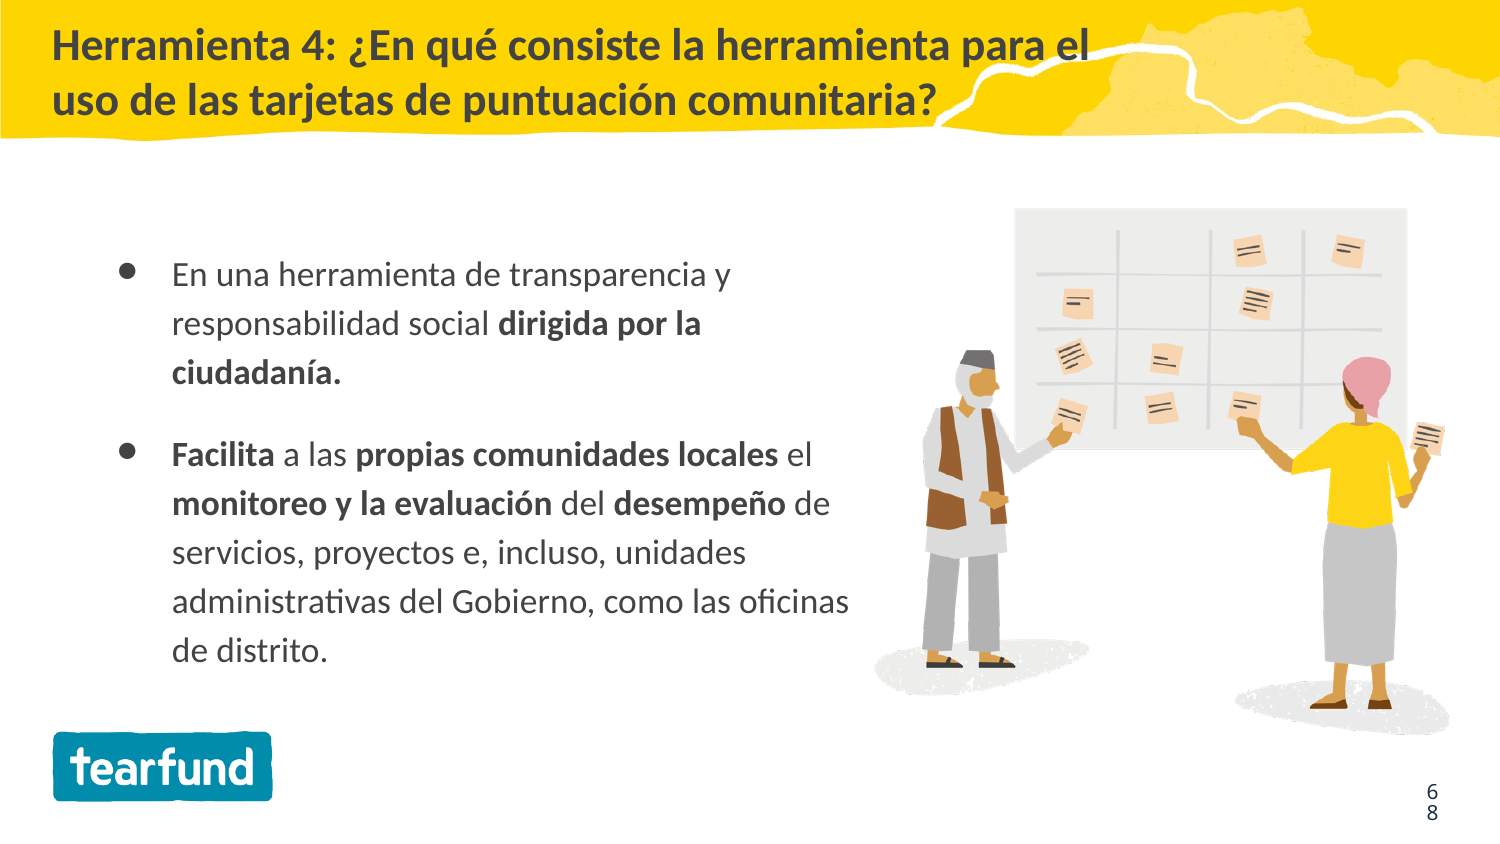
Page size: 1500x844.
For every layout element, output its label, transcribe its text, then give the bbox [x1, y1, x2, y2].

picture [0, 0, 1500, 844]
title Herramienta 4: ¿En qué consiste la herramienta para el uso de las tarjetas de puntuación comunitaria? [36, 0, 1170, 94]
list En una herramienta de transparencia y responsabilidad social dirigida por la ciudadanía. Facilita a las propias comunidades locales el monitoreo y la evaluación del desempeño de servicios, proyectos e, incluso, unidades administrativas del Gobierno, como las oficinas de distrito. [81, 229, 868, 689]
